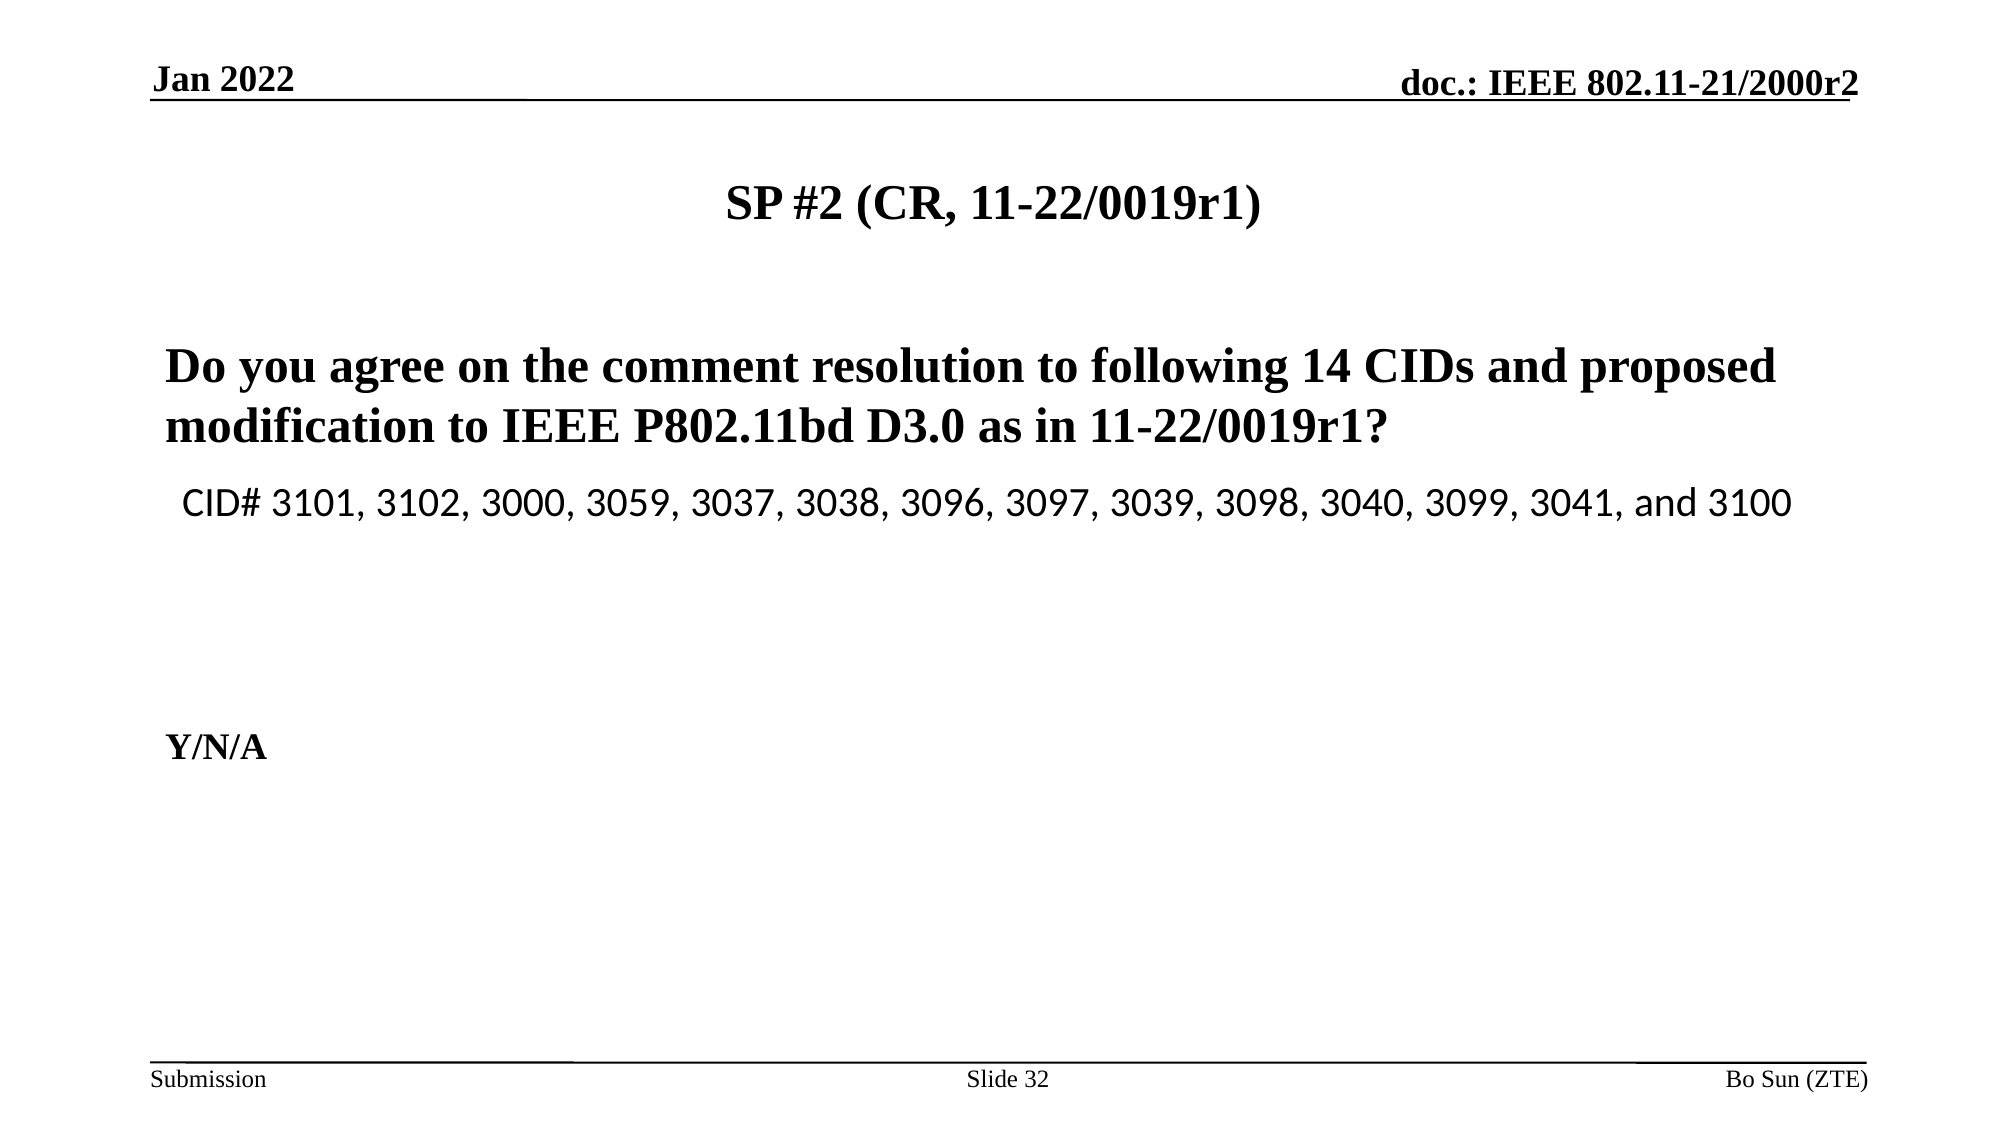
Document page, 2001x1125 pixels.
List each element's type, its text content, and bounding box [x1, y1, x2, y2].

list Do you agree on the comment resolution to following 14 CIDs and proposed modification to IEEE P802.11bd D3.0 as in 11-22/0019r1? CID# 3101, 3102, 3000, 3059, 3037, 3038, 3096, 3097, 3039, 3098, 3040, 3099, 3041, and 3100 Y/N/A [149, 324, 1850, 1000]
title SP #2 (CR, 11-22/0019r1) [149, 112, 1850, 288]
footer Bo Sun (ZTE) [1171, 1061, 1869, 1093]
slide_number Slide 32 [949, 1061, 1067, 1123]
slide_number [152, 54, 563, 100]
